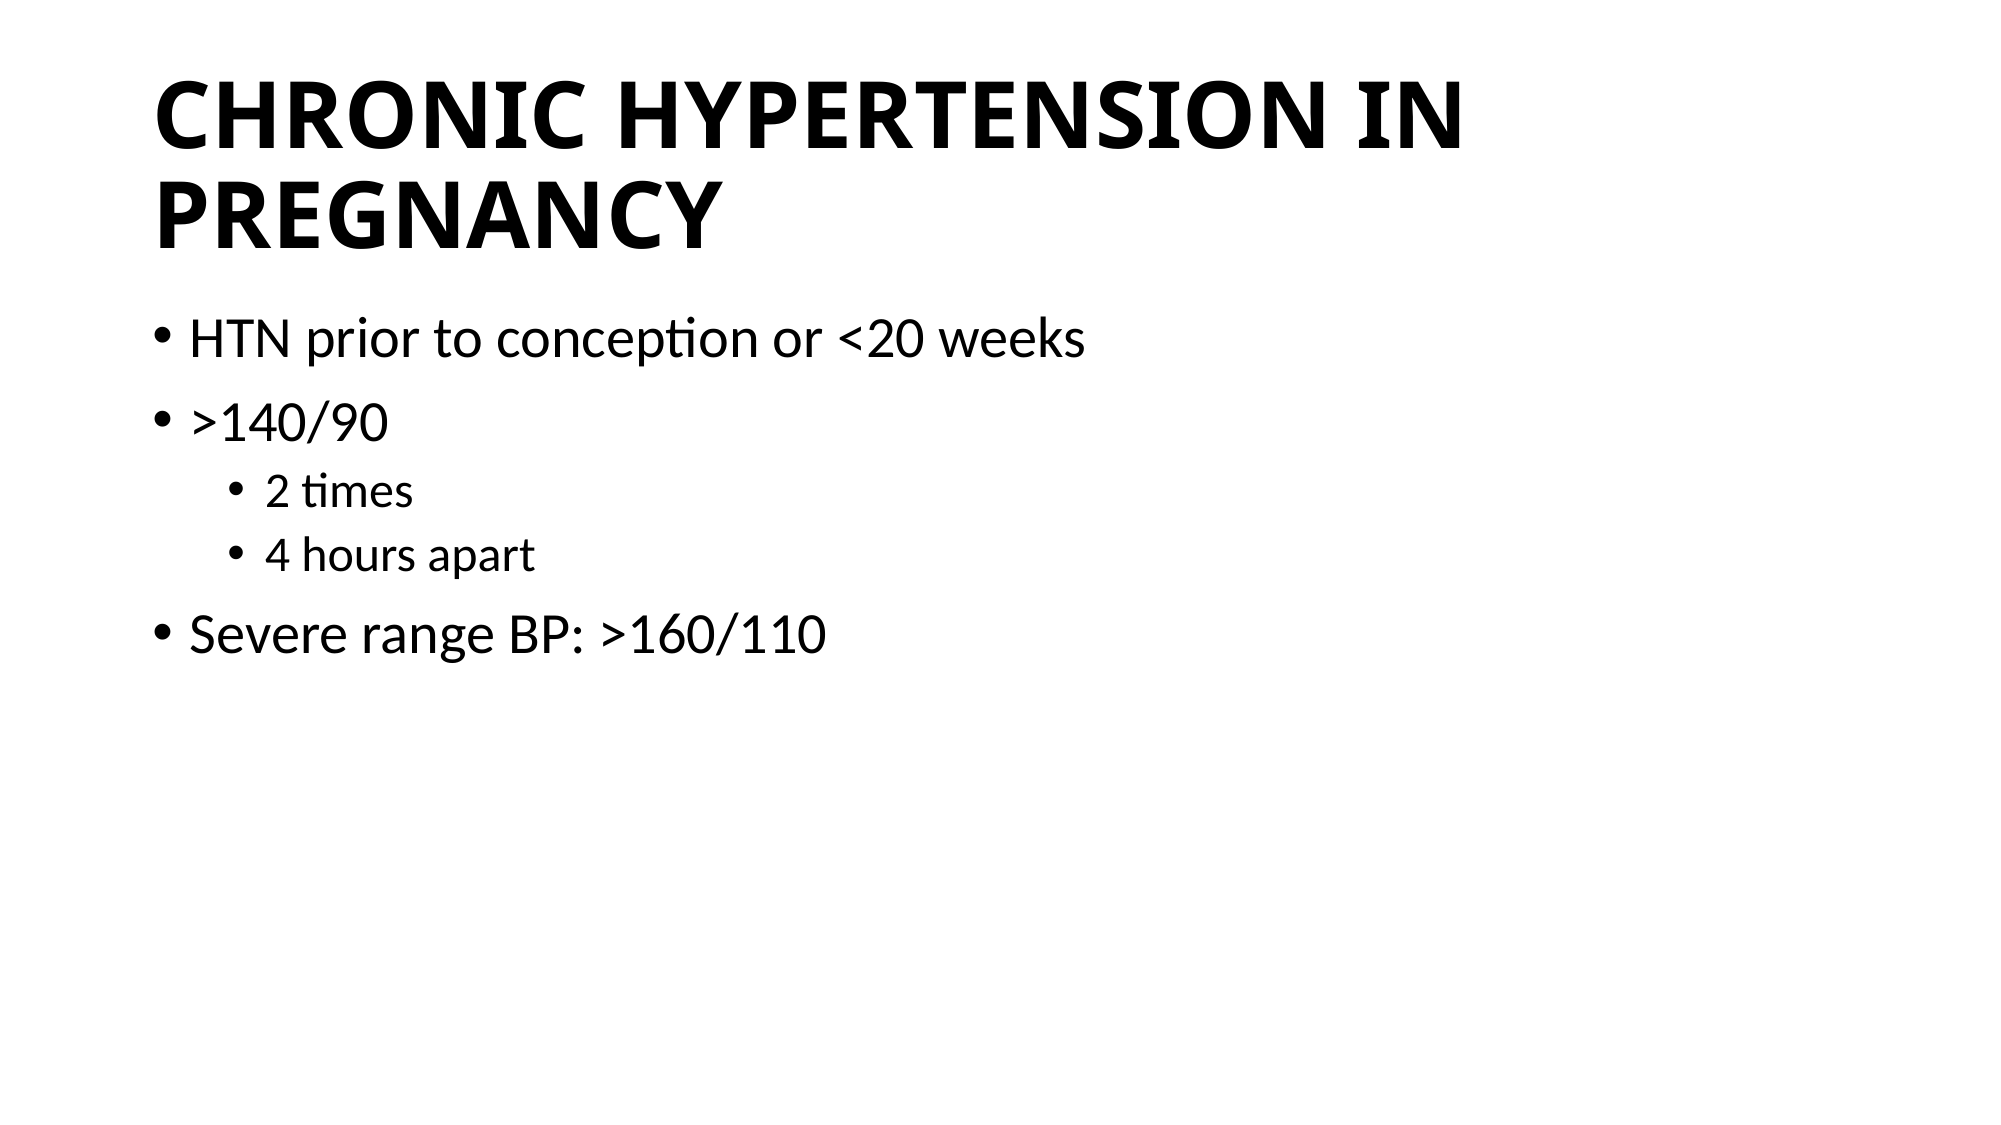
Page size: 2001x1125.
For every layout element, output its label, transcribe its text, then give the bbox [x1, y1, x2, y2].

title CHRONIC HYPERTENSION IN PREGNANCY [137, 59, 1863, 278]
list HTN prior to conception or <20 weeks >140/90 2 times 4 hours apart Severe range BP: >160/110 [137, 299, 1394, 1014]
